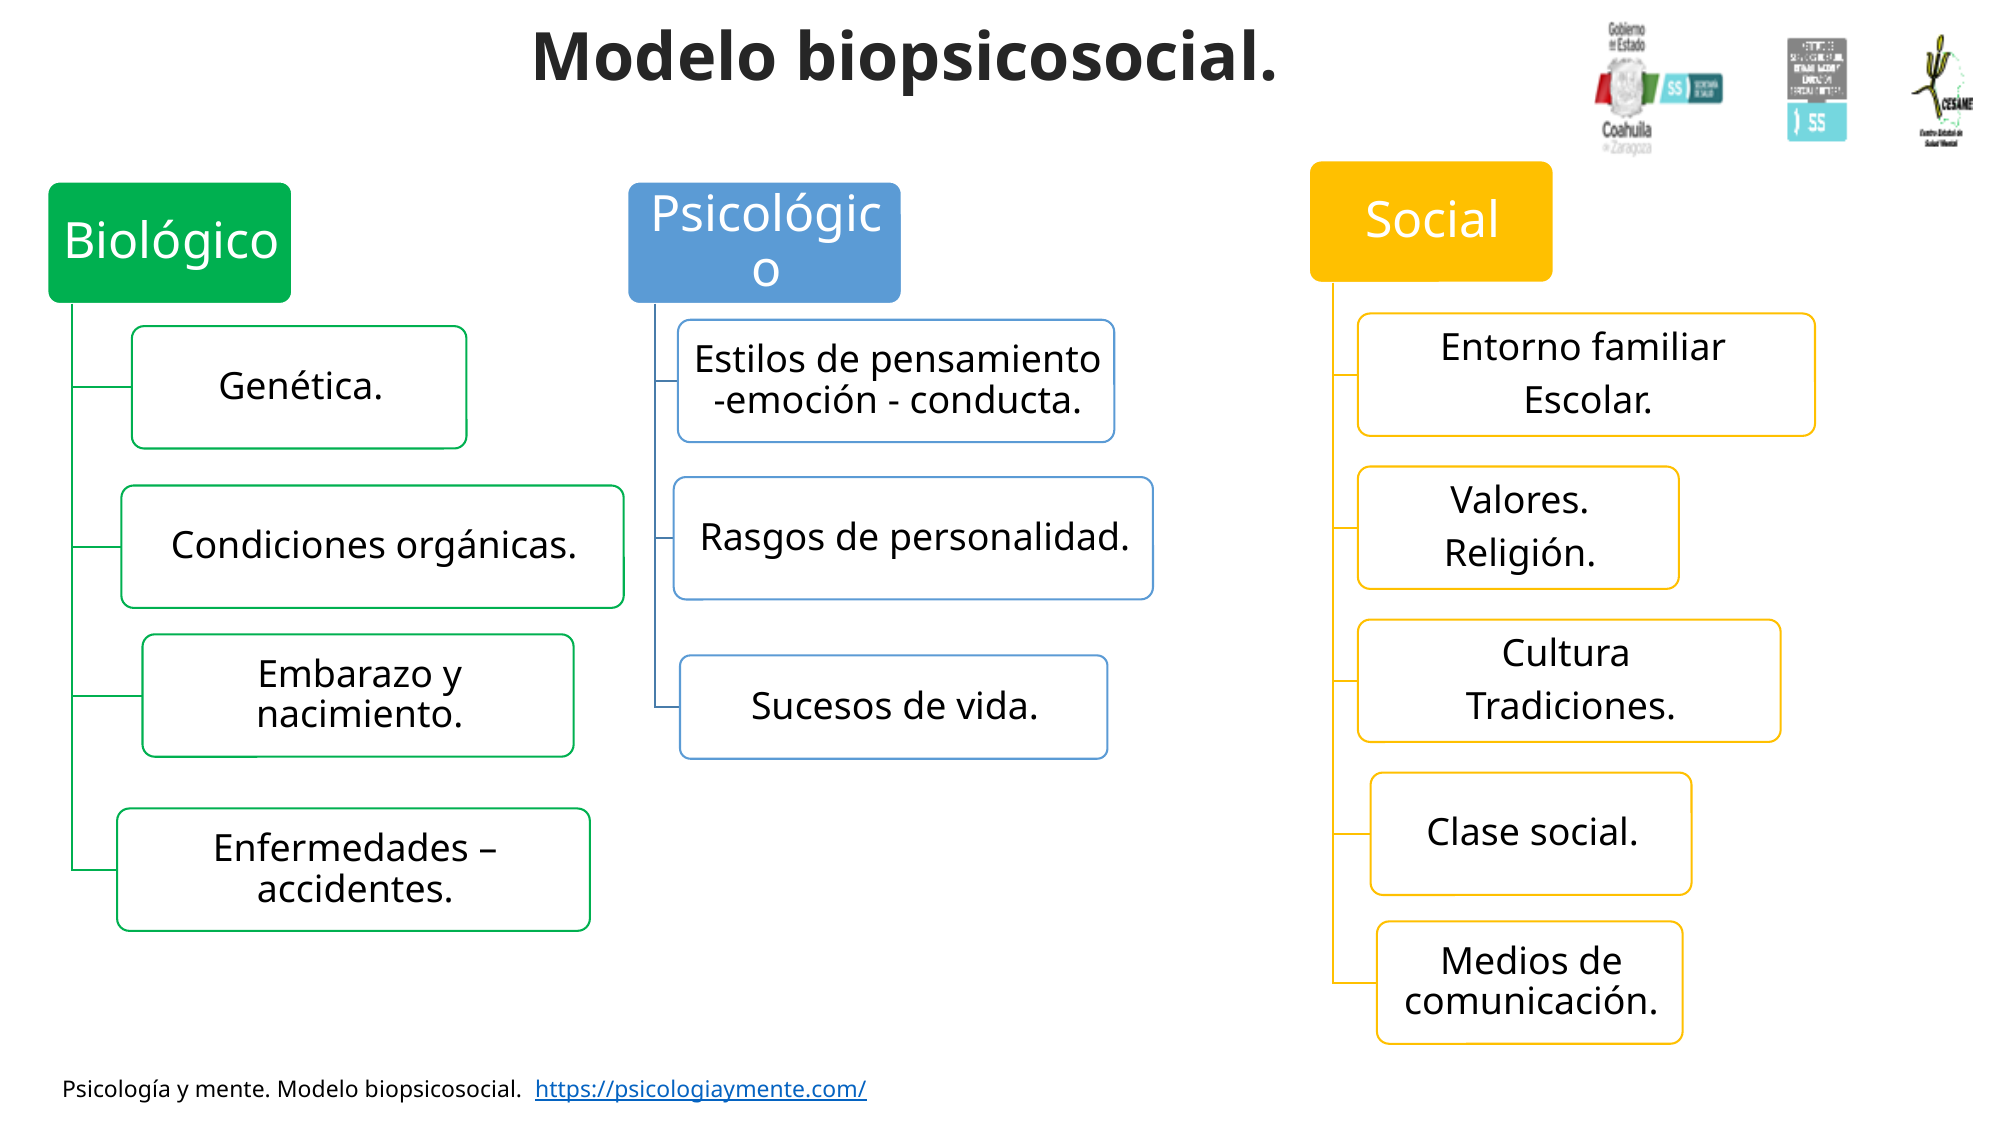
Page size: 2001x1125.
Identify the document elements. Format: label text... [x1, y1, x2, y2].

picture [1594, 21, 1973, 159]
text_box Modelo biopsicosocial. [515, 6, 1294, 102]
text_box Psicología y mente. Modelo biopsicosocial. https://psicologiaymente.com/ [47, 1067, 1541, 1114]
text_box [47, 159, 1973, 1049]
